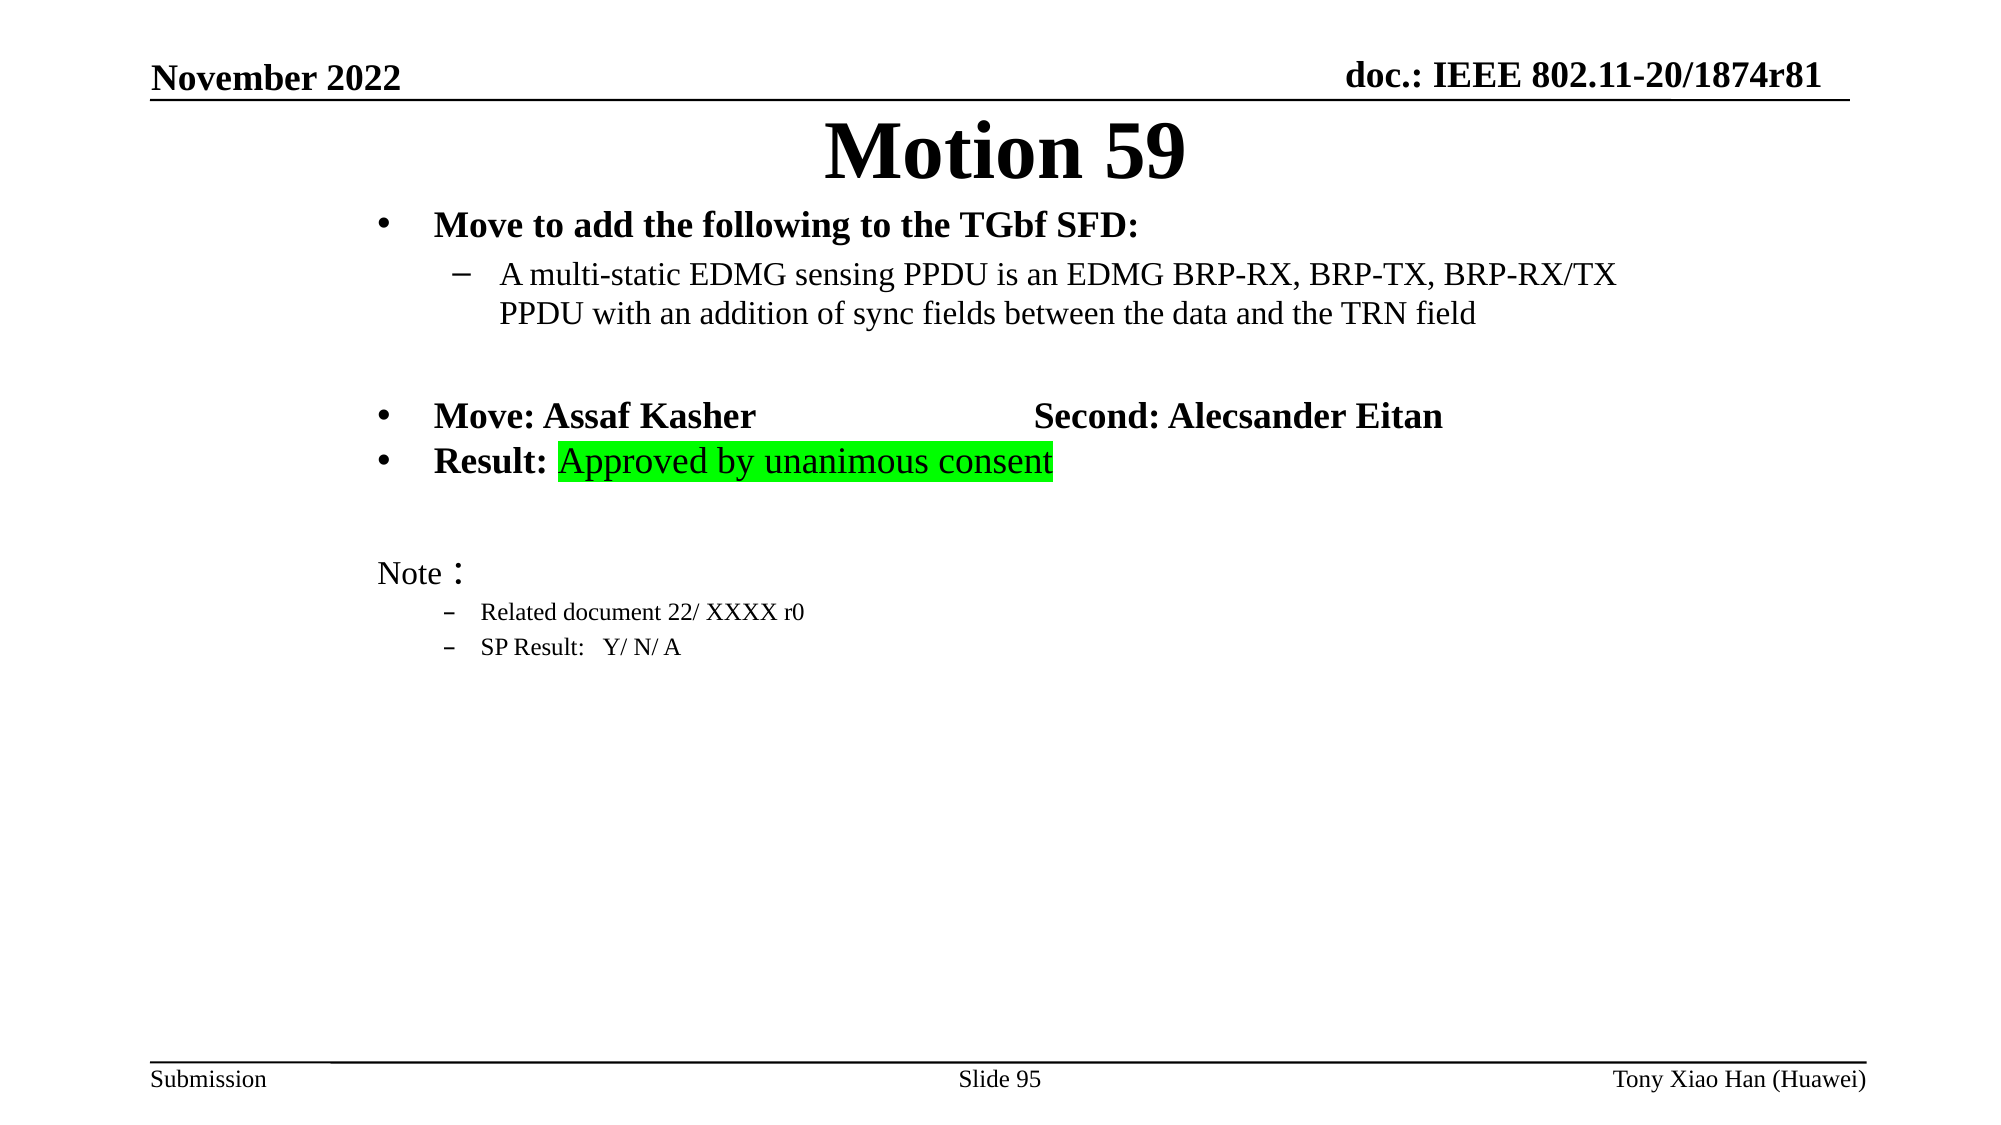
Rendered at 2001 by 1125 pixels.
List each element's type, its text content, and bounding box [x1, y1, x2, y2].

text_box Move to add the following to the TGbf SFD: A multi-static EDMG sensing PPDU is an EDMG BRP-RX, BRP-TX, BRP-RX/TX PPDU with an addition of sync fields between the data and the TRN field Move: Assaf Kasher Second: Alecsander Eitan Result: Approved by unanimous consent Note： Related document 22/ XXXX r0 SP Result: Y/ N/ A [362, 162, 1638, 850]
text_box Motion 59 [368, 87, 1644, 225]
